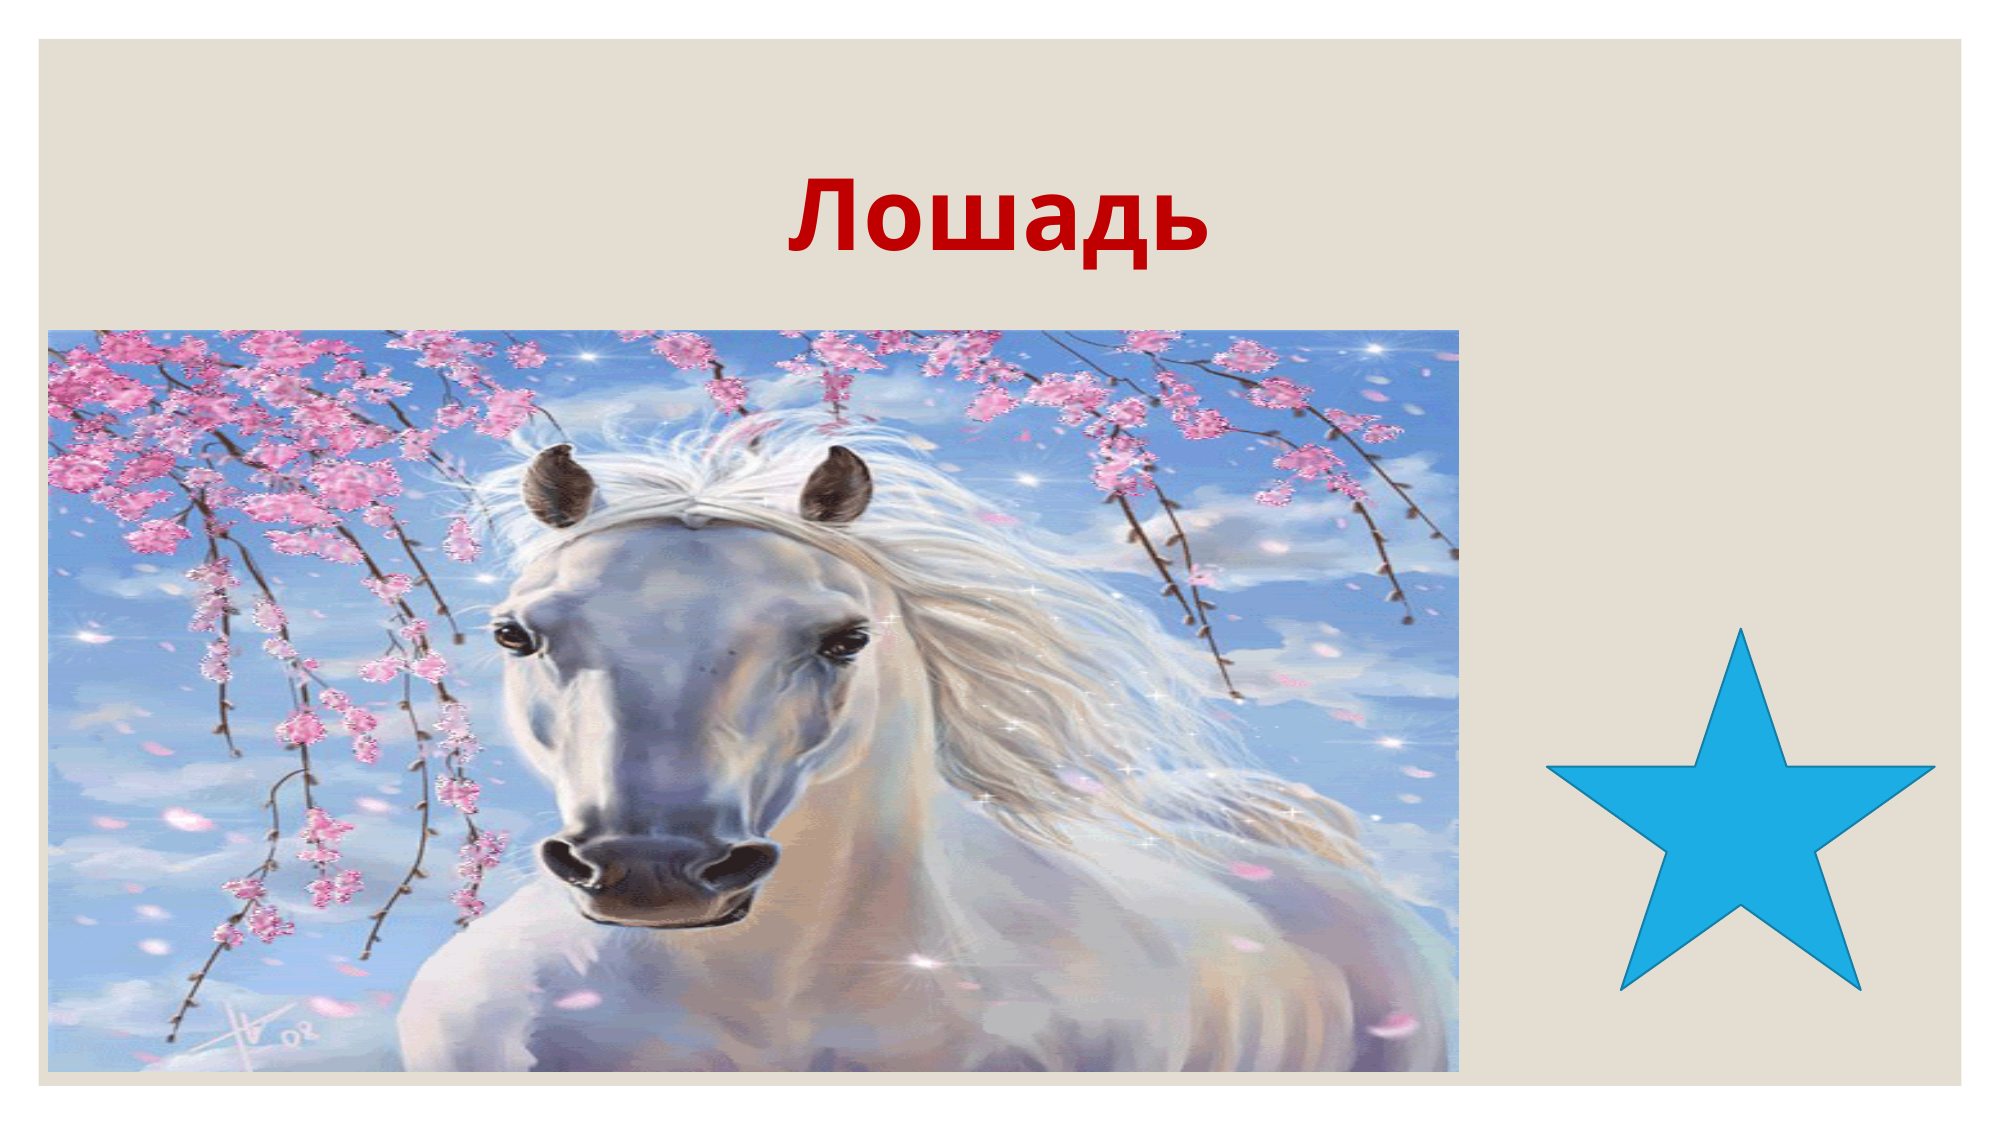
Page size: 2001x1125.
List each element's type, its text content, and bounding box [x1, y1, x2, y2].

title Лошадь [174, 105, 1825, 331]
text_box [1545, 627, 1936, 991]
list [48, 330, 1459, 1072]
